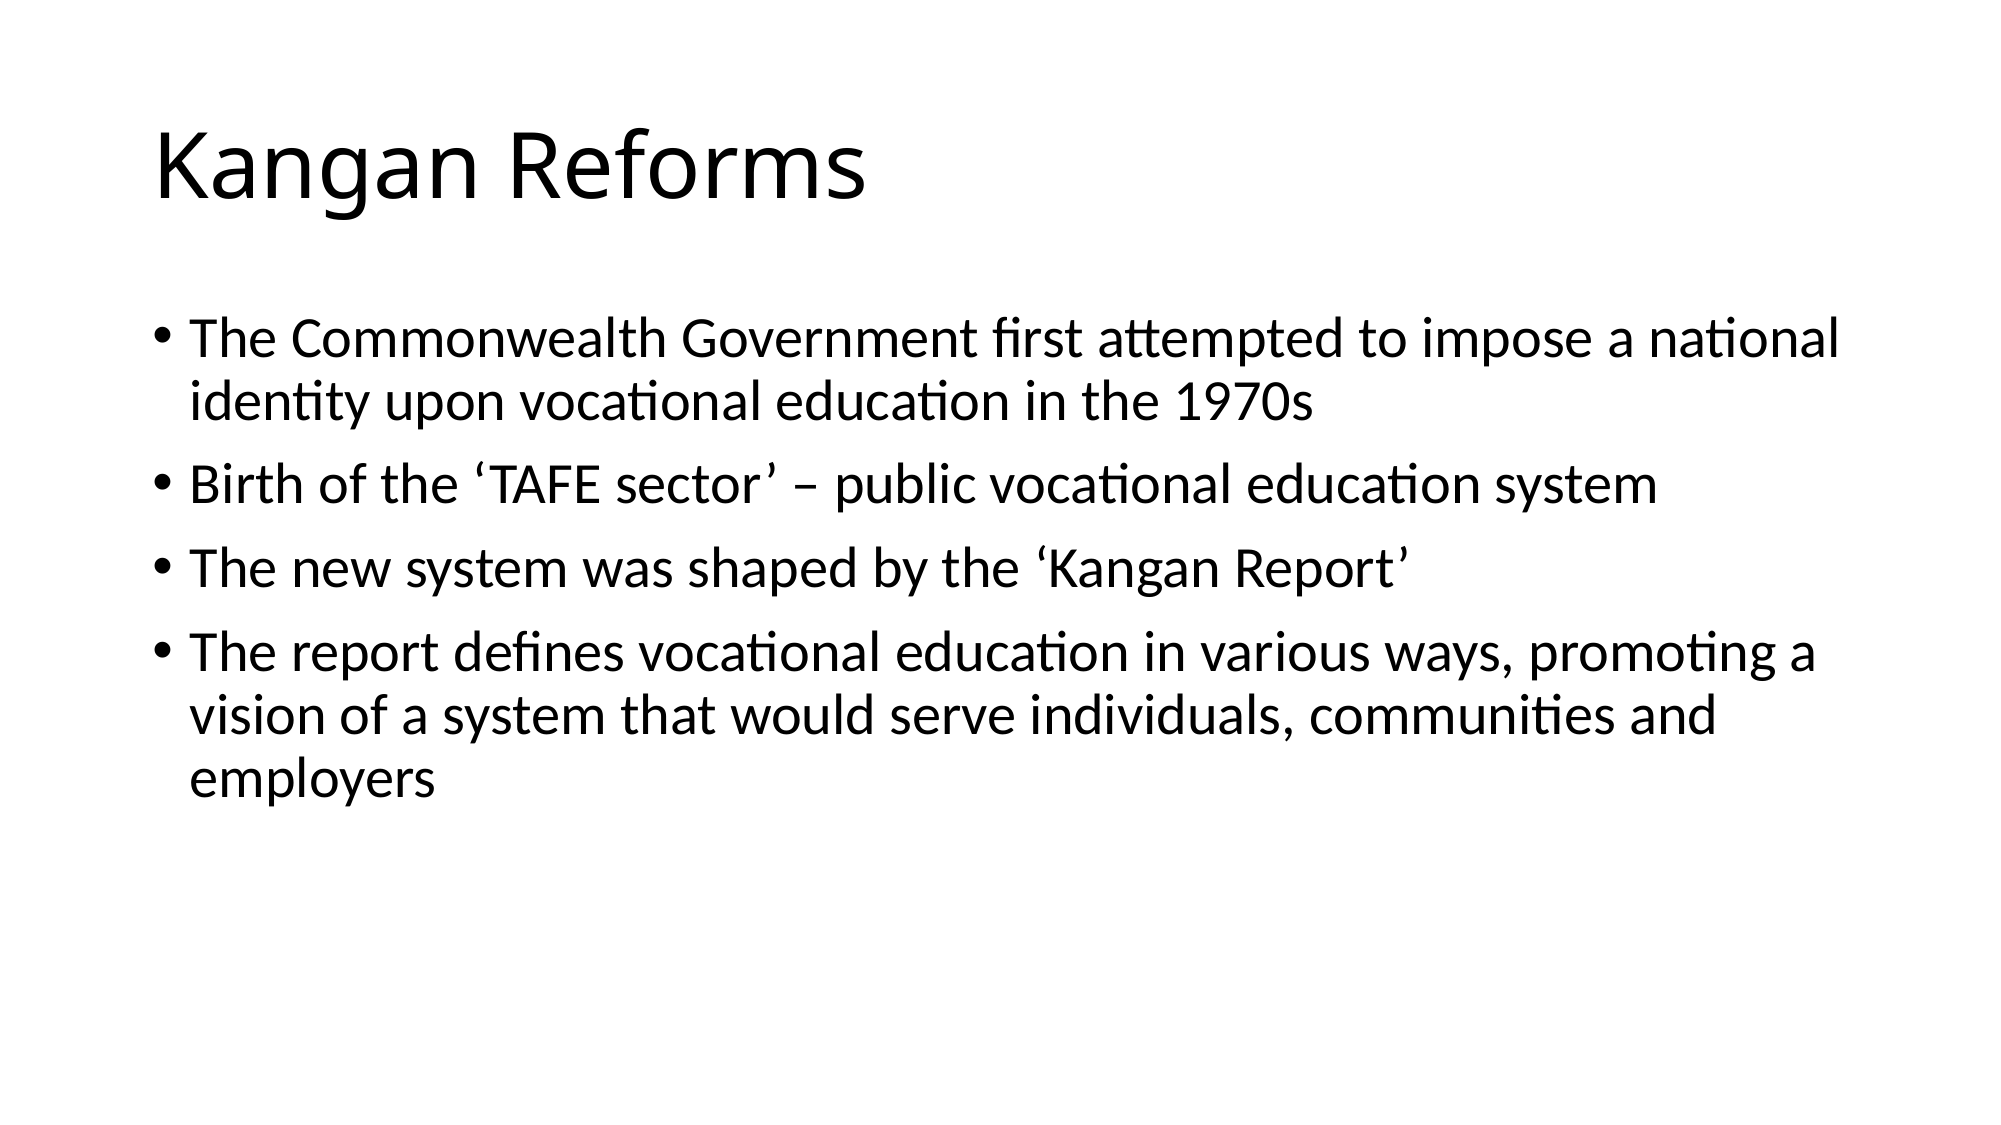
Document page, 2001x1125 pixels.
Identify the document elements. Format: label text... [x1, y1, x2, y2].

title Kangan Reforms [137, 59, 1863, 278]
list The Commonwealth Government first attempted to impose a national identity upon vocational education in the 1970s Birth of the ‘TAFE sector’ – public vocational education system The new system was shaped by the ‘Kangan Report’ The report defines vocational education in various ways, promoting a vision of a system that would serve individuals, communities and employers [137, 299, 1863, 1014]
